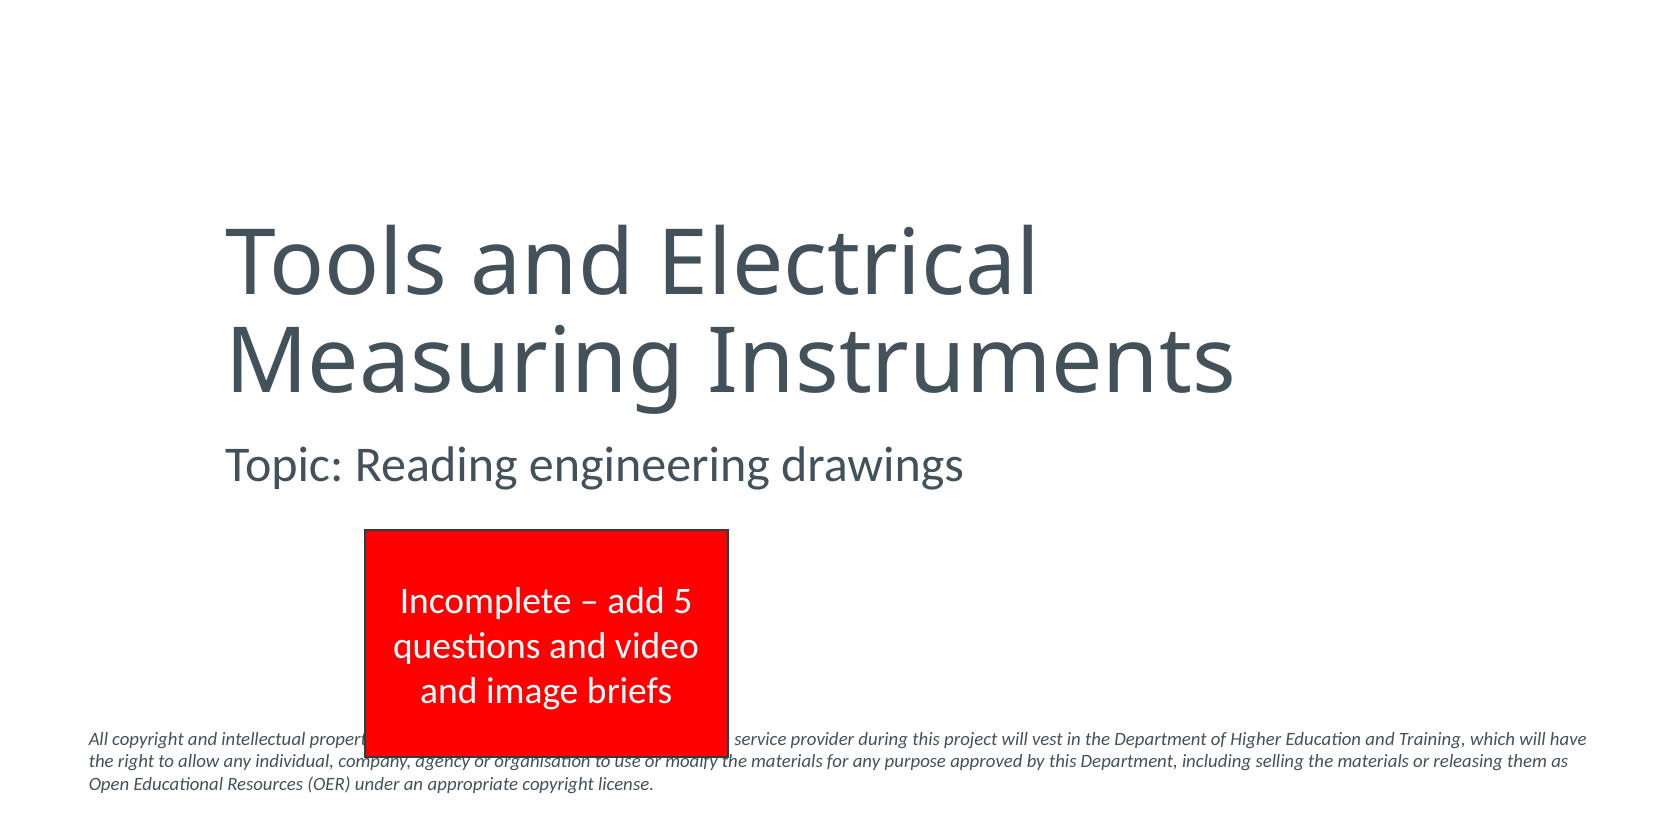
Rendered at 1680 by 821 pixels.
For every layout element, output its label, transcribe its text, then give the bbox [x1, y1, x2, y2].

text_box Incomplete – add 5 questions and video and image briefs [364, 529, 729, 758]
title Tools and Electrical Measuring Instruments [209, 134, 1470, 421]
subtitle Topic: Reading engineering drawings [209, 431, 1470, 630]
